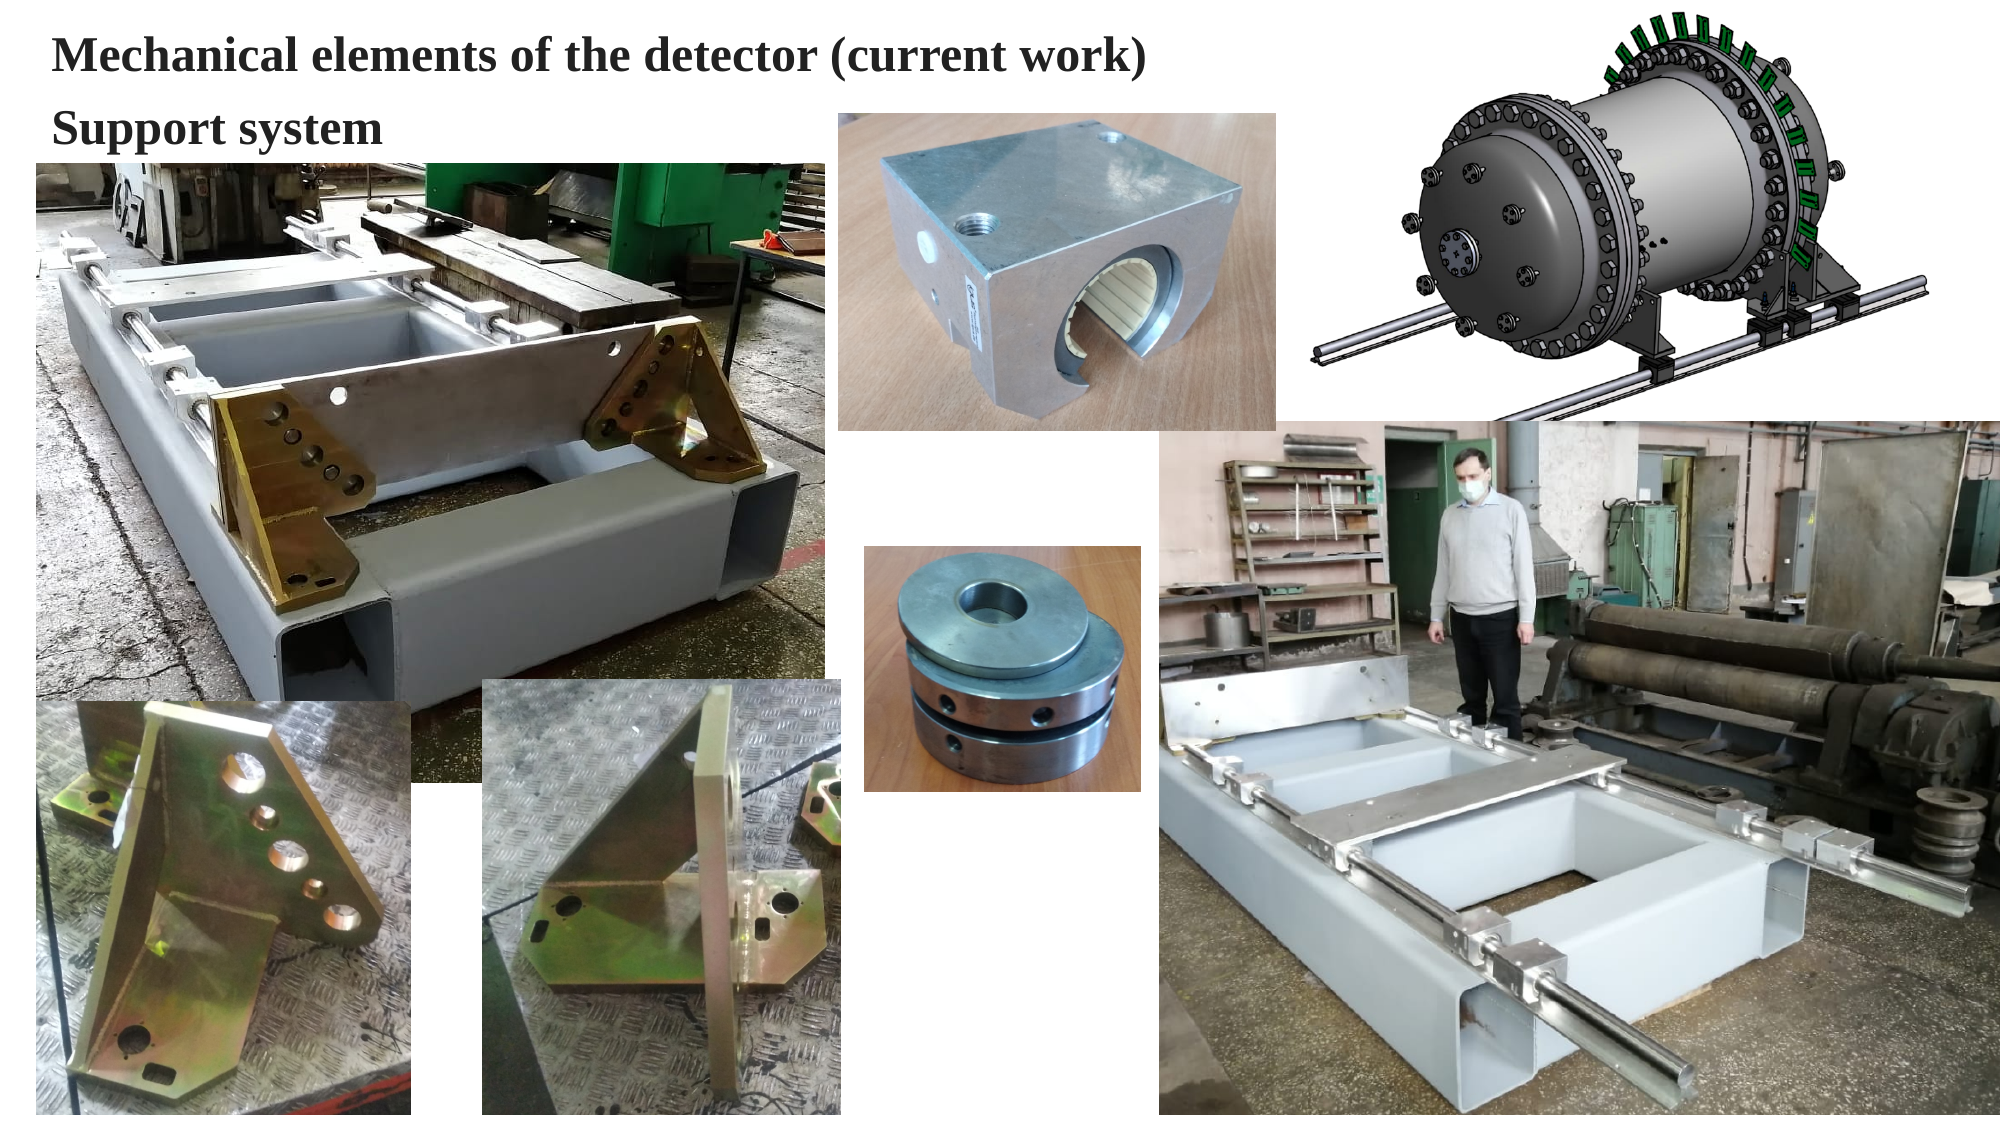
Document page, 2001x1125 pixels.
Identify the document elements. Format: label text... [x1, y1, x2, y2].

picture [864, 546, 1141, 792]
text_box Mechanical elements of the detector (current work) Support system [36, 14, 1275, 162]
picture [36, 163, 841, 1115]
picture [838, 0, 2000, 1115]
